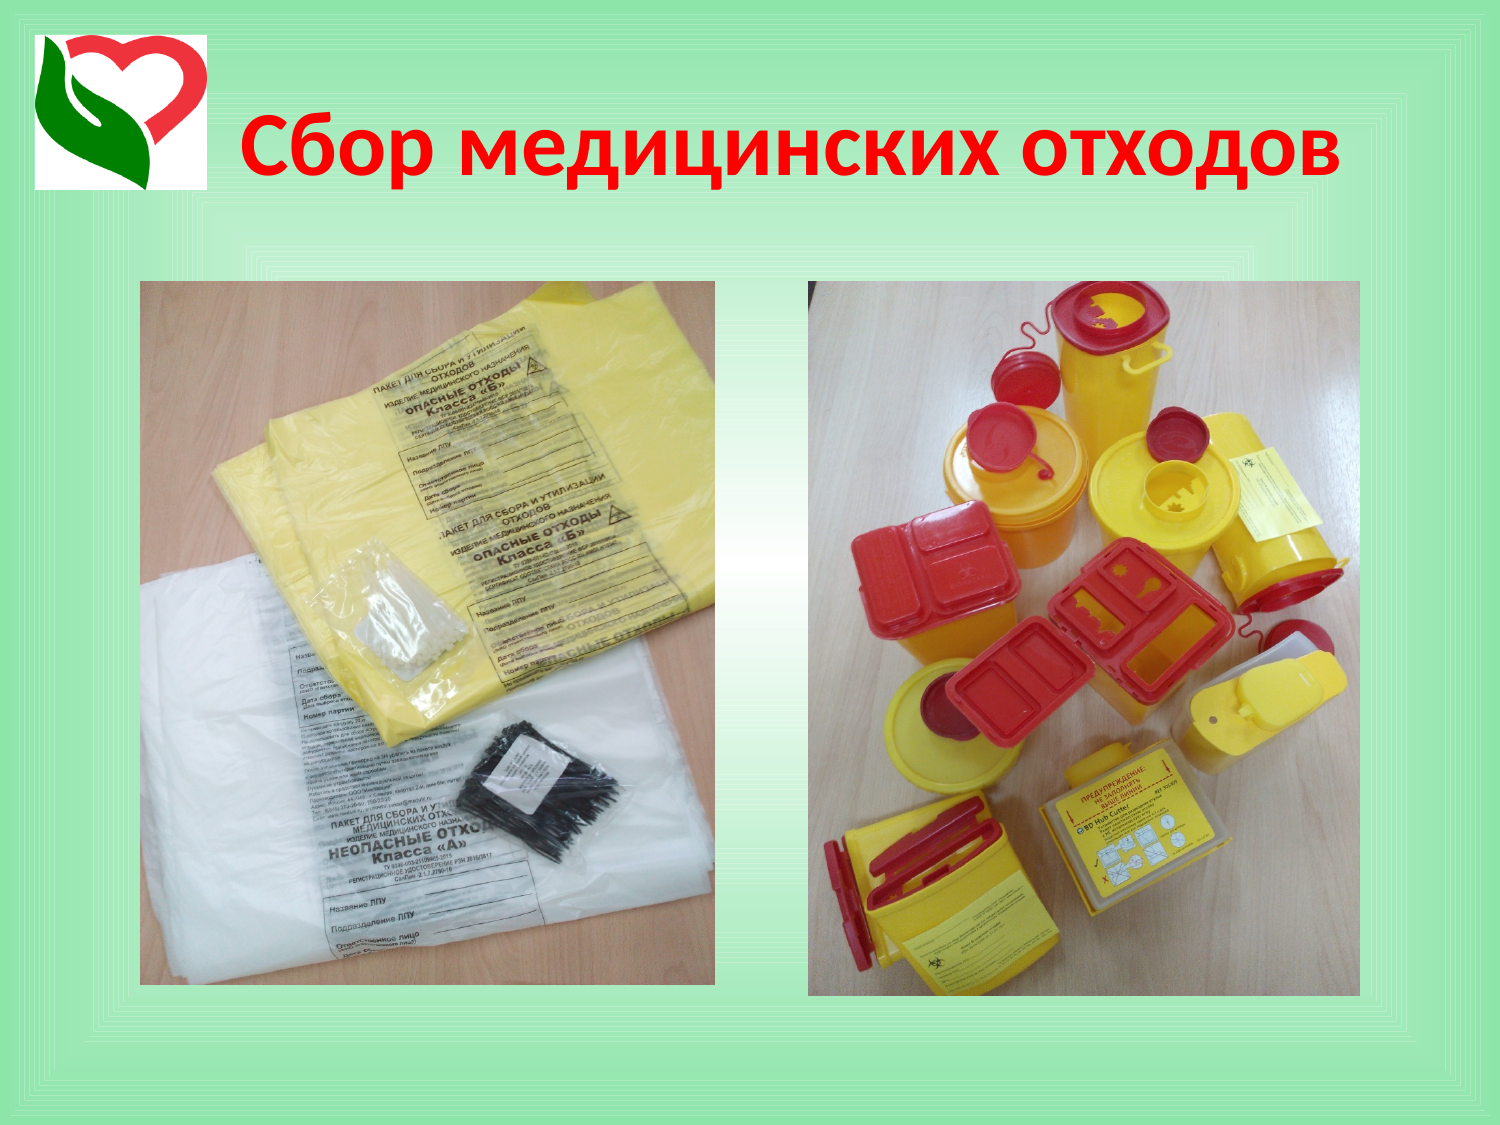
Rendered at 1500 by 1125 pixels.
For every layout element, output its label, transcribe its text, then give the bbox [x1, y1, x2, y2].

picture [808, 280, 1360, 997]
picture [34, 34, 207, 191]
picture [140, 280, 716, 985]
title Сбор медицинских отходов [159, 45, 1425, 233]
